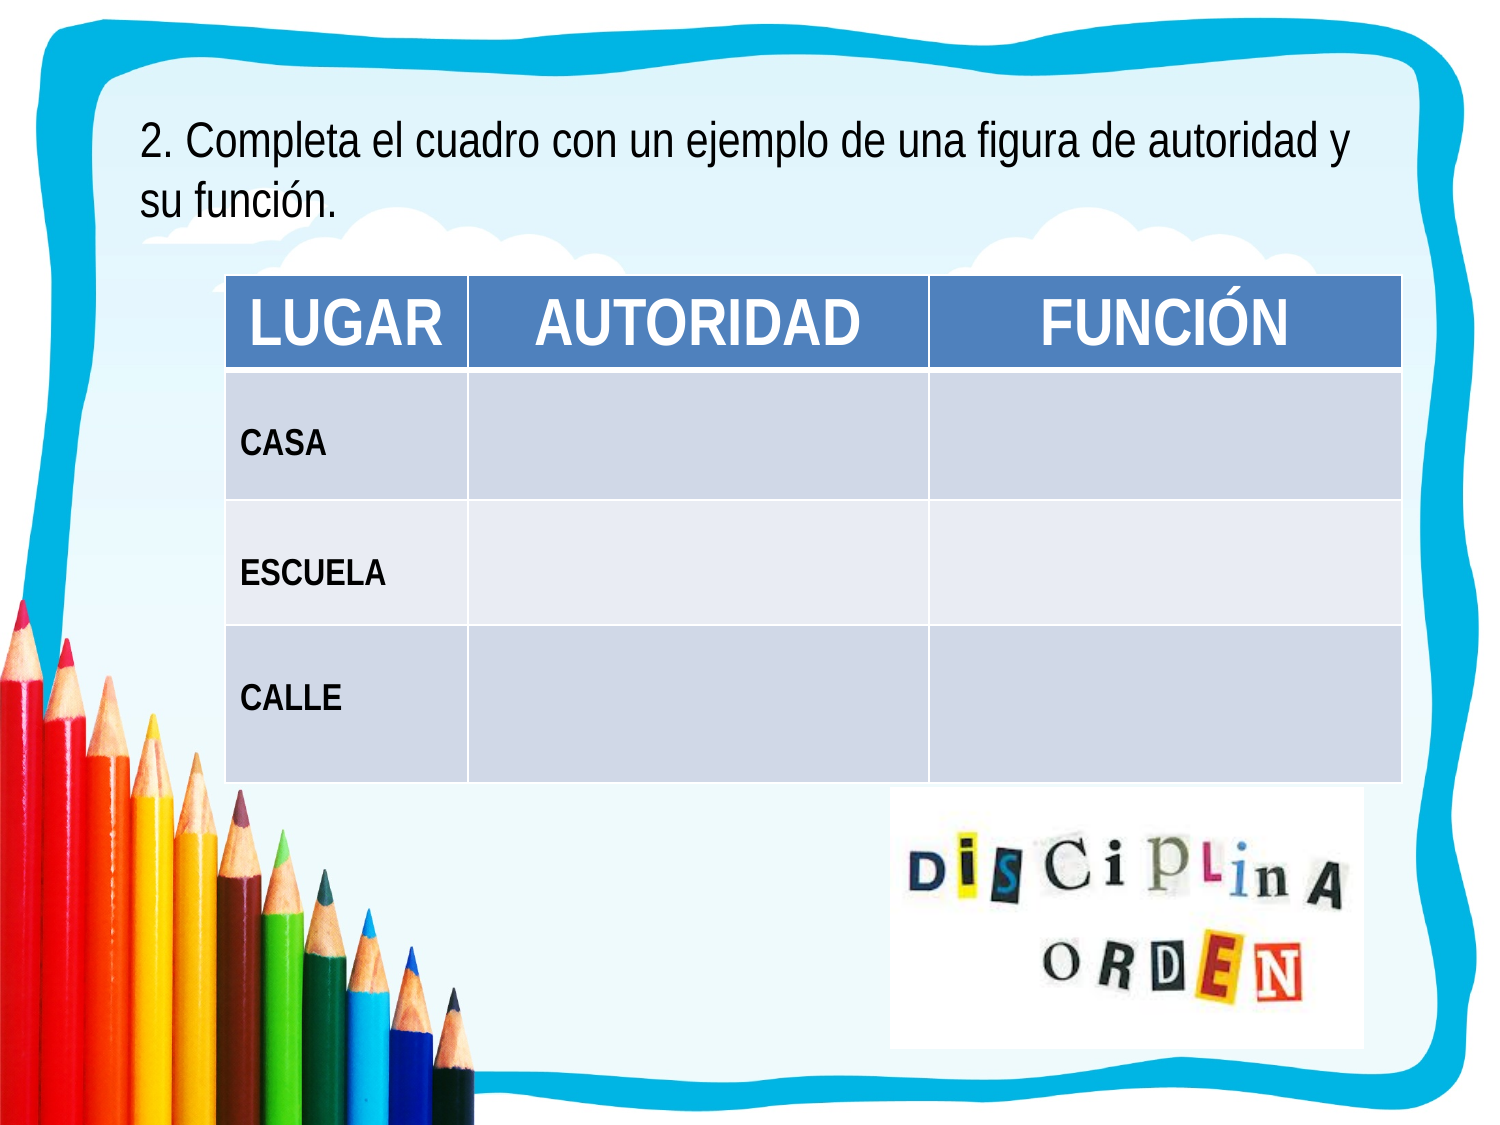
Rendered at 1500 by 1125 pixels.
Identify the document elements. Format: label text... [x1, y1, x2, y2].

picture [0, 0, 1500, 1125]
table_cell [930, 373, 1401, 499]
table_header FUNCIÓN [930, 276, 1401, 367]
text_box 2. Completa el cuadro con un ejemplo de una figura de autoridad y su función. [125, 99, 1375, 235]
table_cell [469, 626, 928, 782]
table_cell CALLE [226, 626, 467, 782]
table_cell [930, 501, 1401, 624]
table_cell [930, 626, 1401, 782]
table_cell [469, 501, 928, 624]
table_cell ESCUELA [226, 501, 467, 624]
table_cell [469, 373, 928, 499]
table_header LUGAR [226, 276, 467, 367]
table_cell CASA [226, 373, 467, 499]
table_header AUTORIDAD [469, 276, 928, 367]
